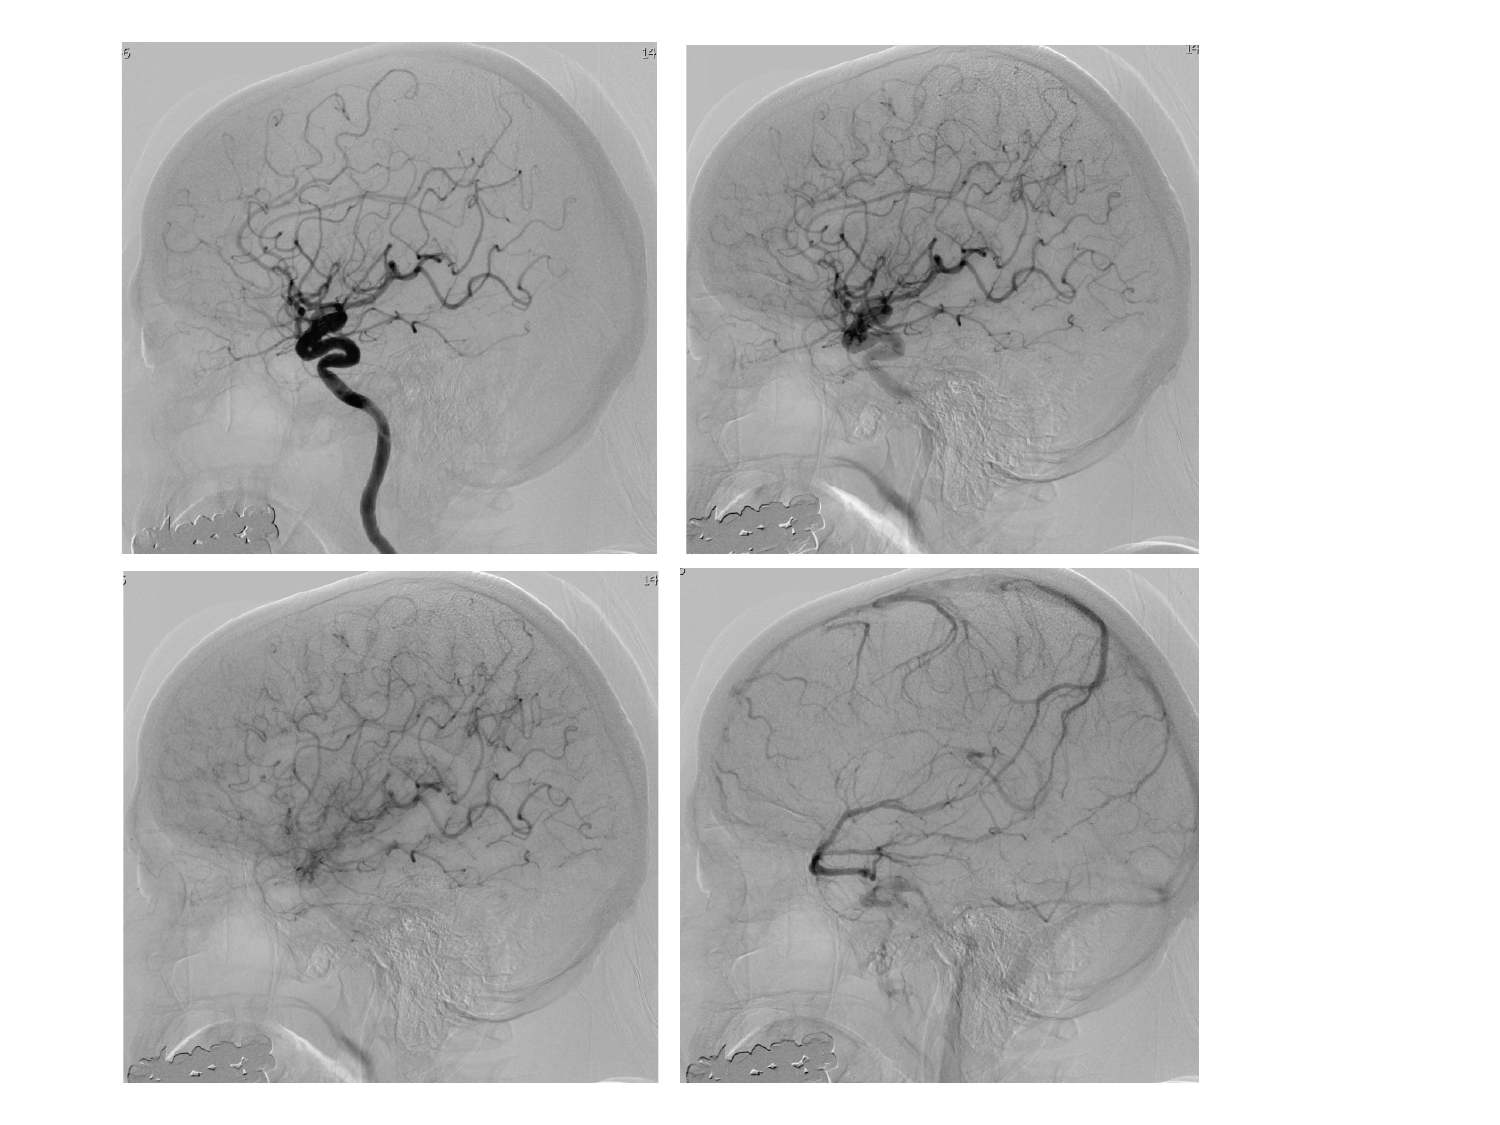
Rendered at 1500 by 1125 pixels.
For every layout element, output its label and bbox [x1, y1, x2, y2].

picture [121, 42, 658, 555]
picture [686, 44, 1200, 555]
list [679, 568, 1200, 1083]
picture [123, 570, 659, 1083]
